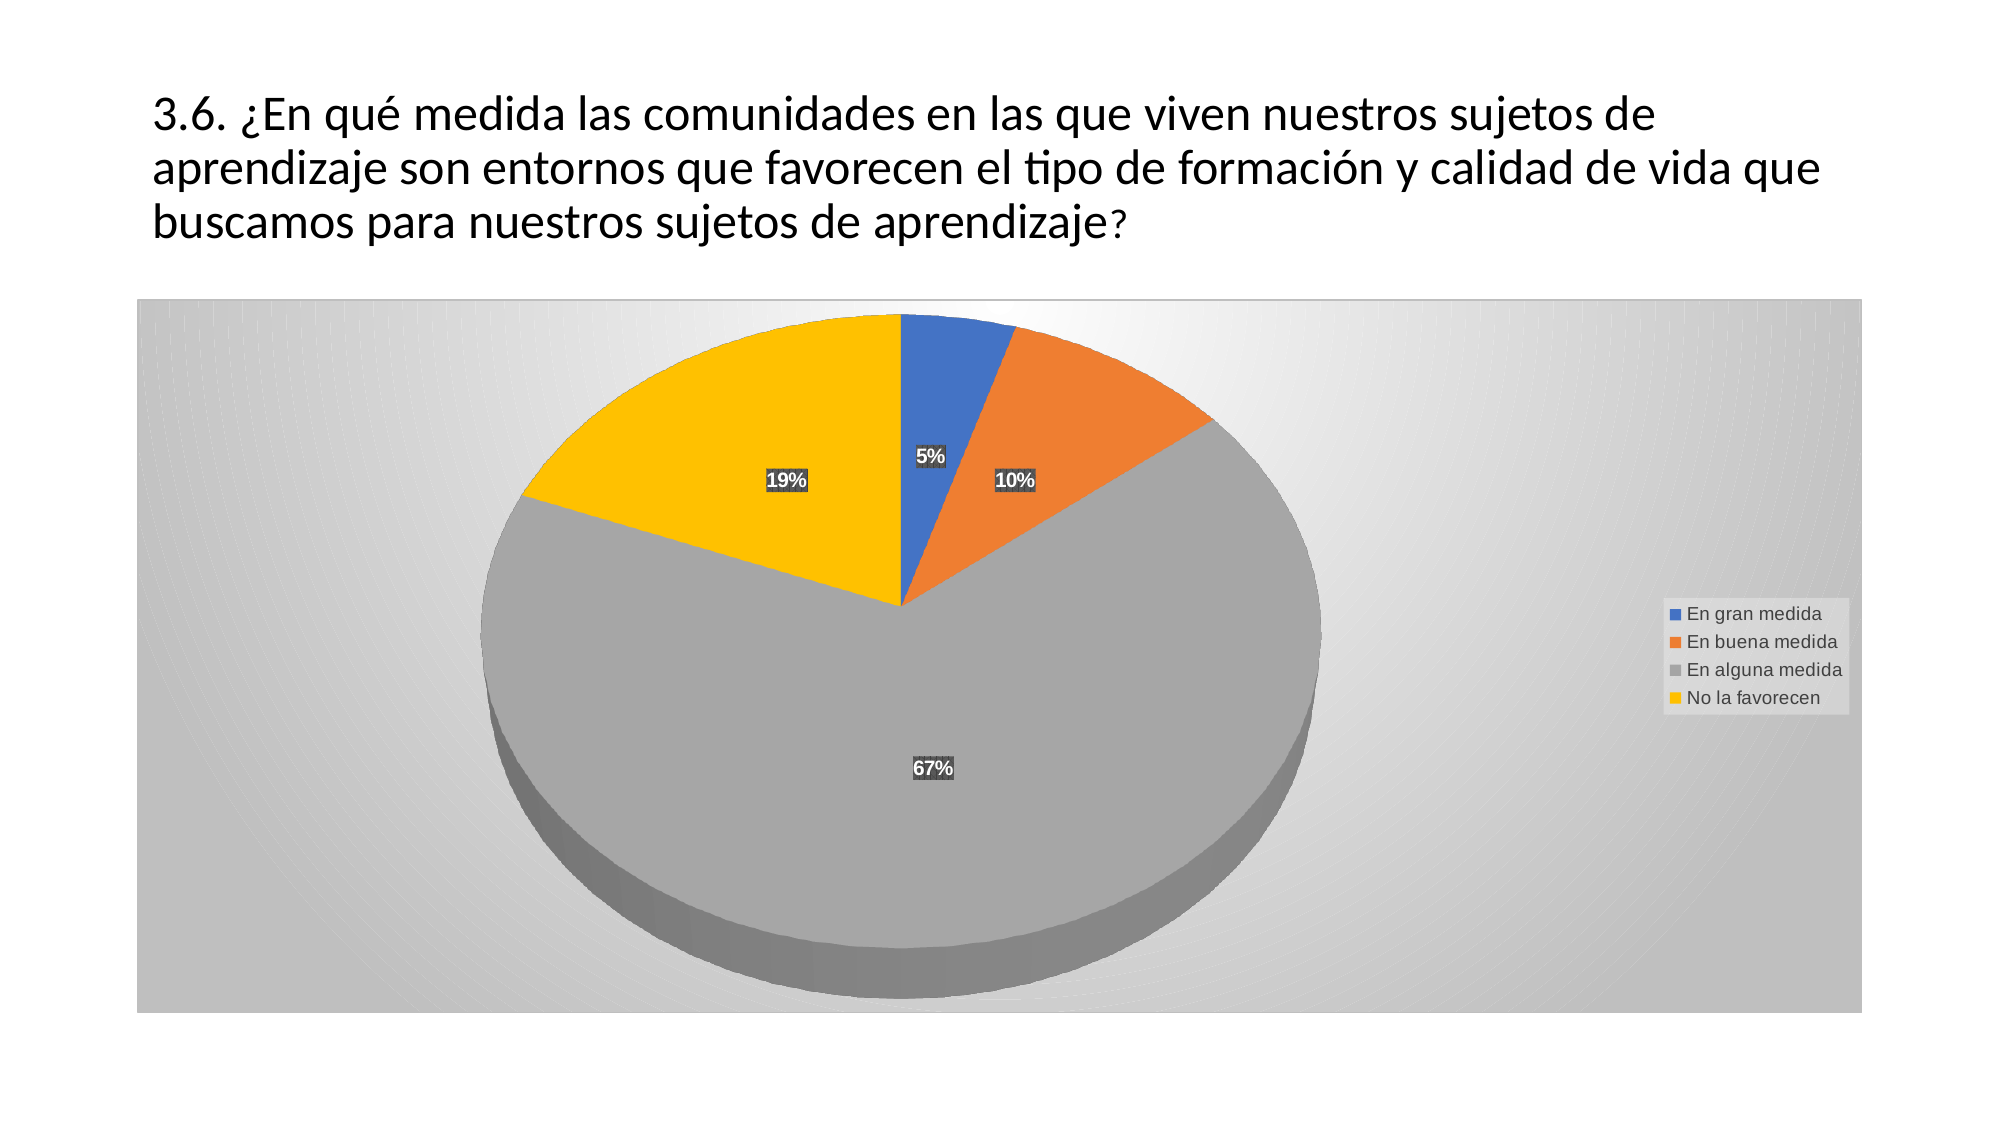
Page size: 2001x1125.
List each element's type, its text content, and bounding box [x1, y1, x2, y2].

chart [137, 299, 1863, 1014]
title 3.6. ¿En qué medida las comunidades en las que viven nuestros sujetos de aprendizaje son entornos que favorecen el tipo de formación y calidad de vida que buscamos para nuestros sujetos de aprendizaje? [137, 59, 1863, 278]
